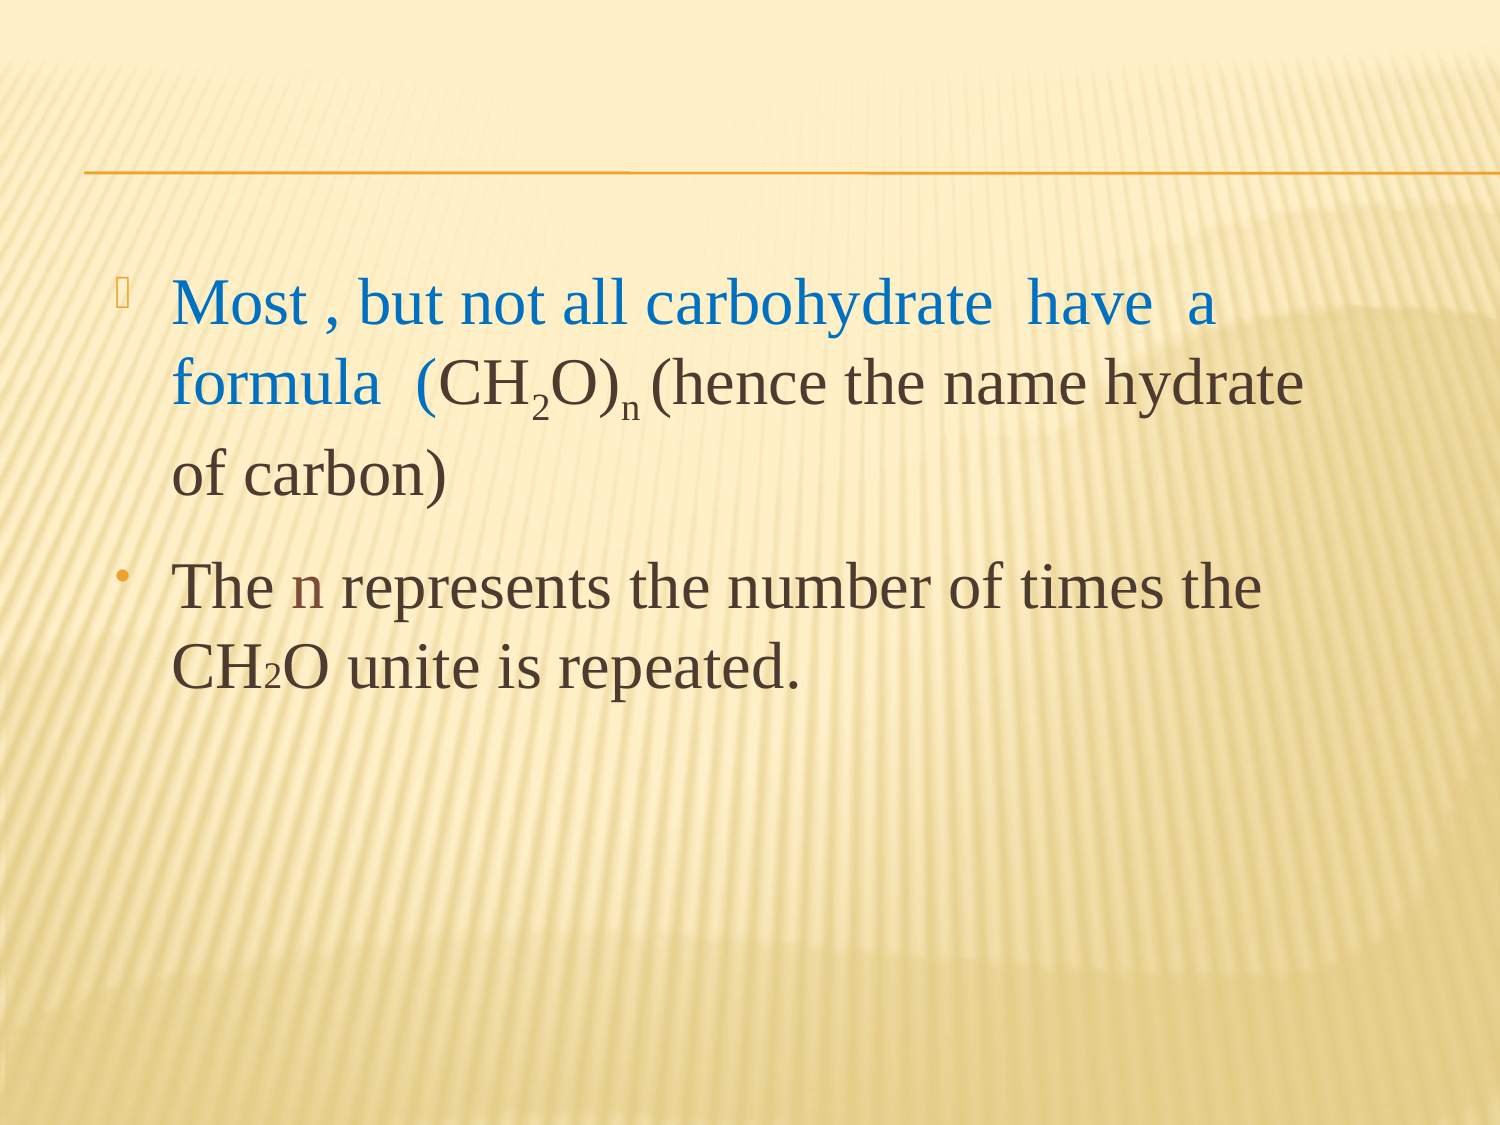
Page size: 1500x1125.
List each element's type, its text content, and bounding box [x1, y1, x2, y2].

list Most , but not all carbohydrate have a formula (CH2O)n (hence the name hydrate of carbon) The n represents the number of times the CH2O unite is repeated. [99, 249, 1330, 888]
